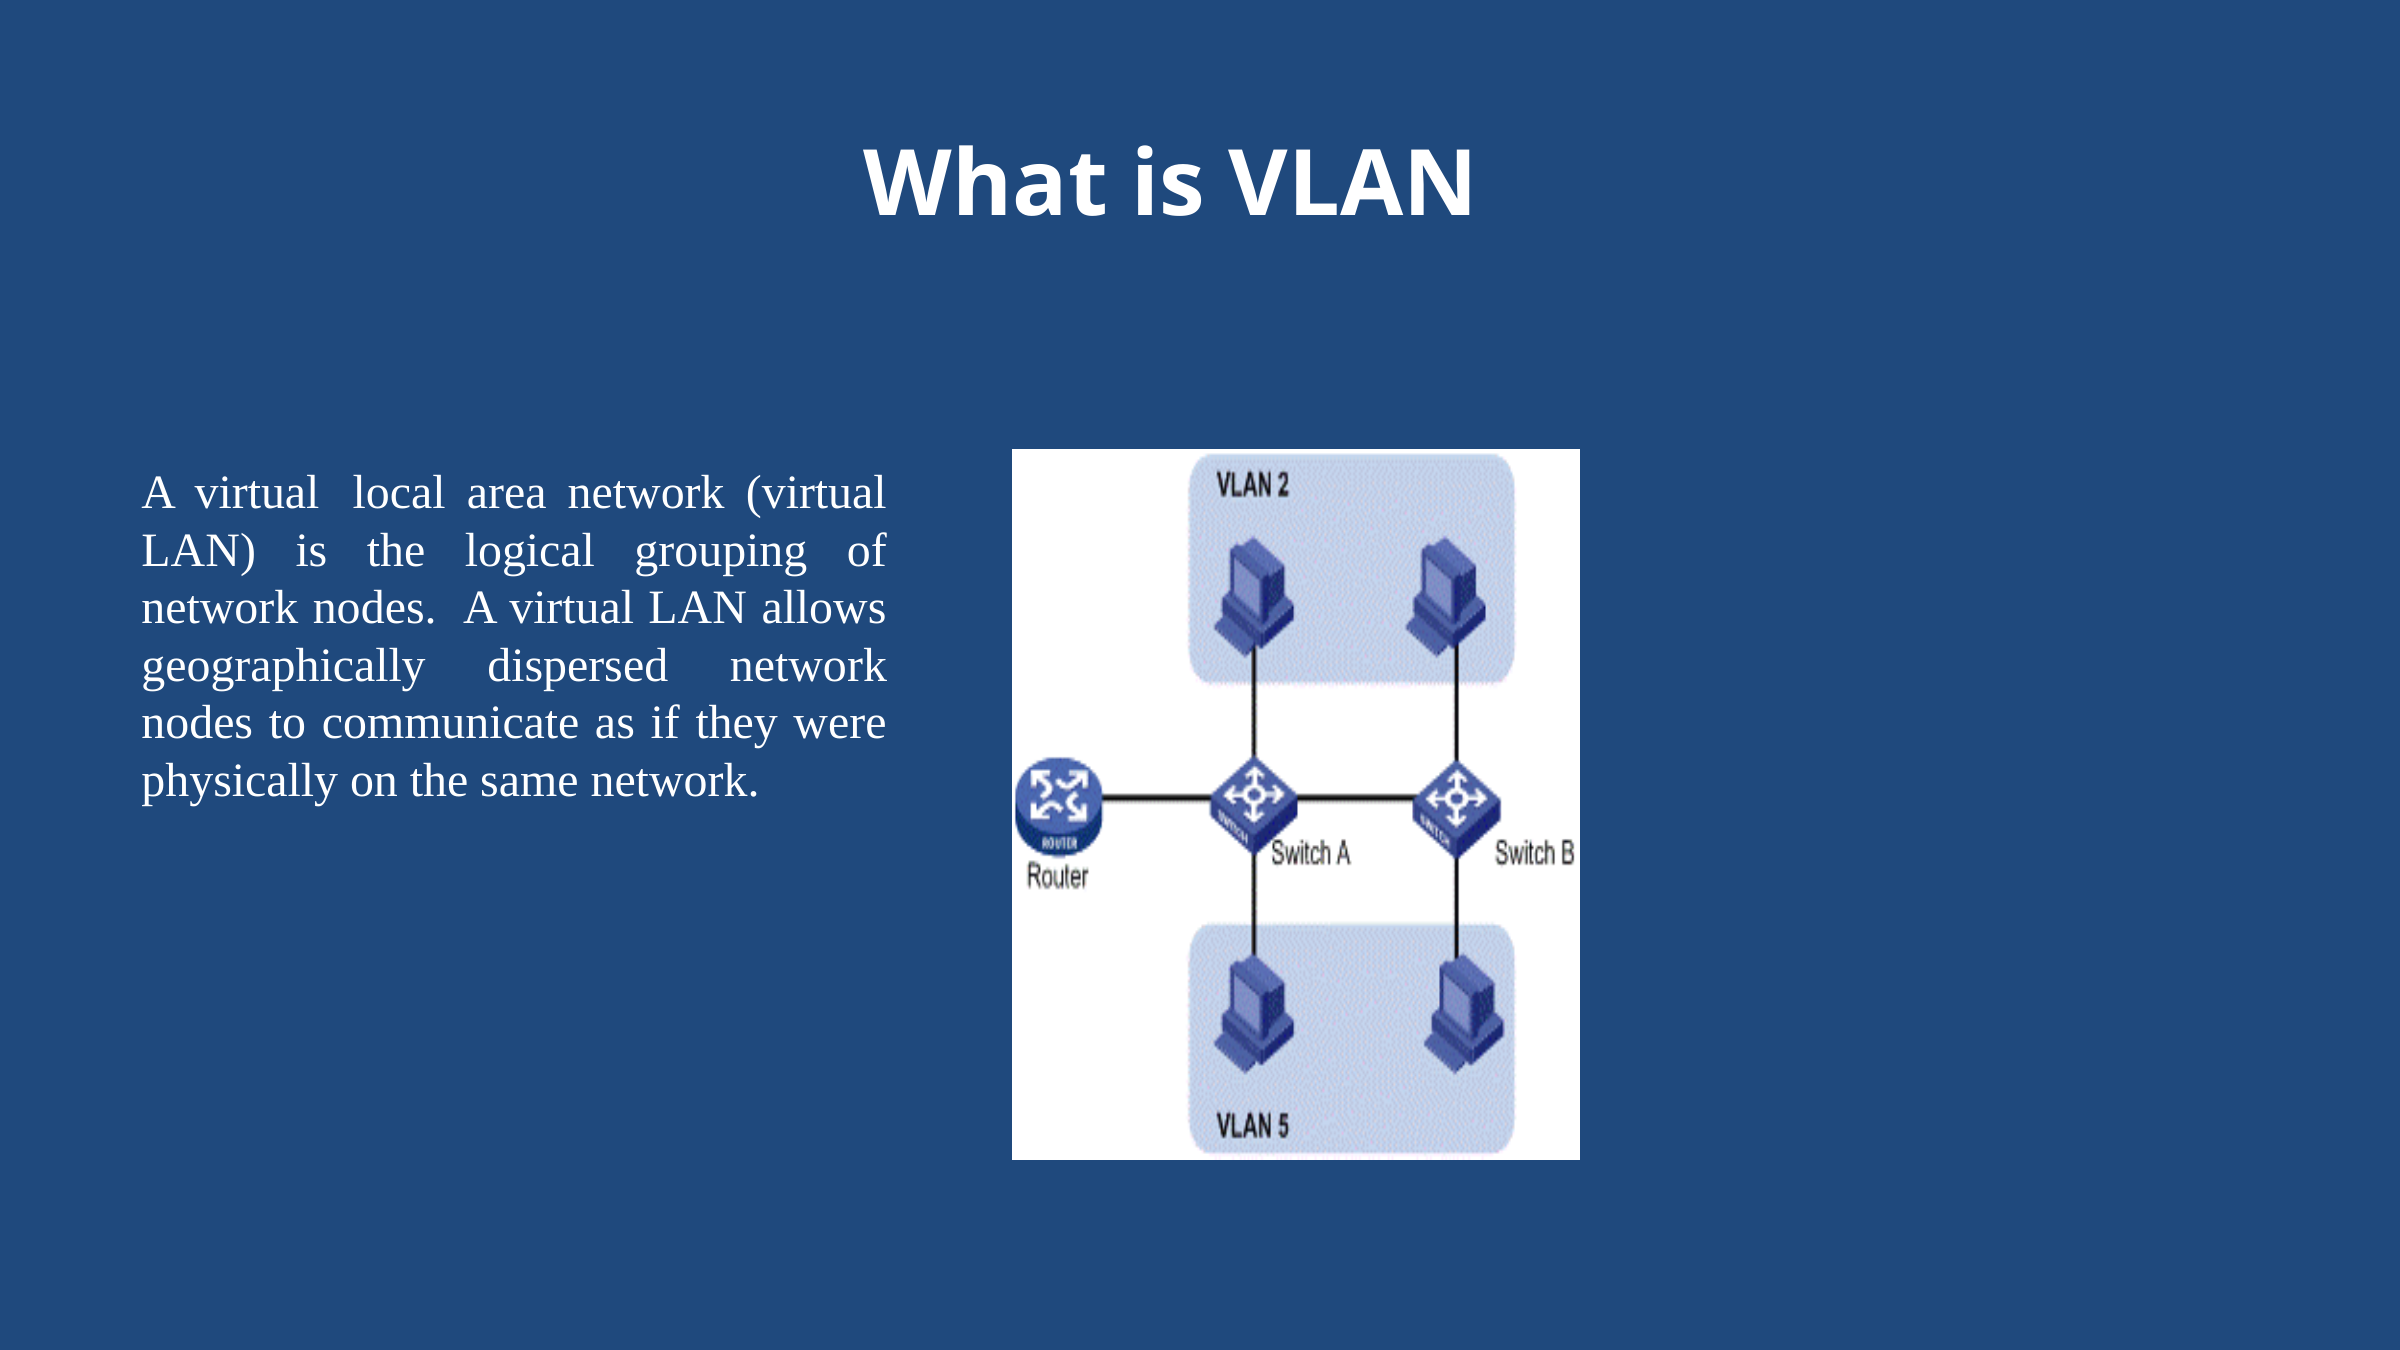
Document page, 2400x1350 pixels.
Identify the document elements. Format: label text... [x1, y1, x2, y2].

title What is VLAN [474, 99, 1868, 245]
picture [1012, 449, 1581, 1160]
list A virtual local area network (virtual LAN) is the logical grouping of network nodes. A virtual LAN allows geographically dispersed network nodes to communicate as if they were physically on the same network. [120, 449, 910, 1206]
